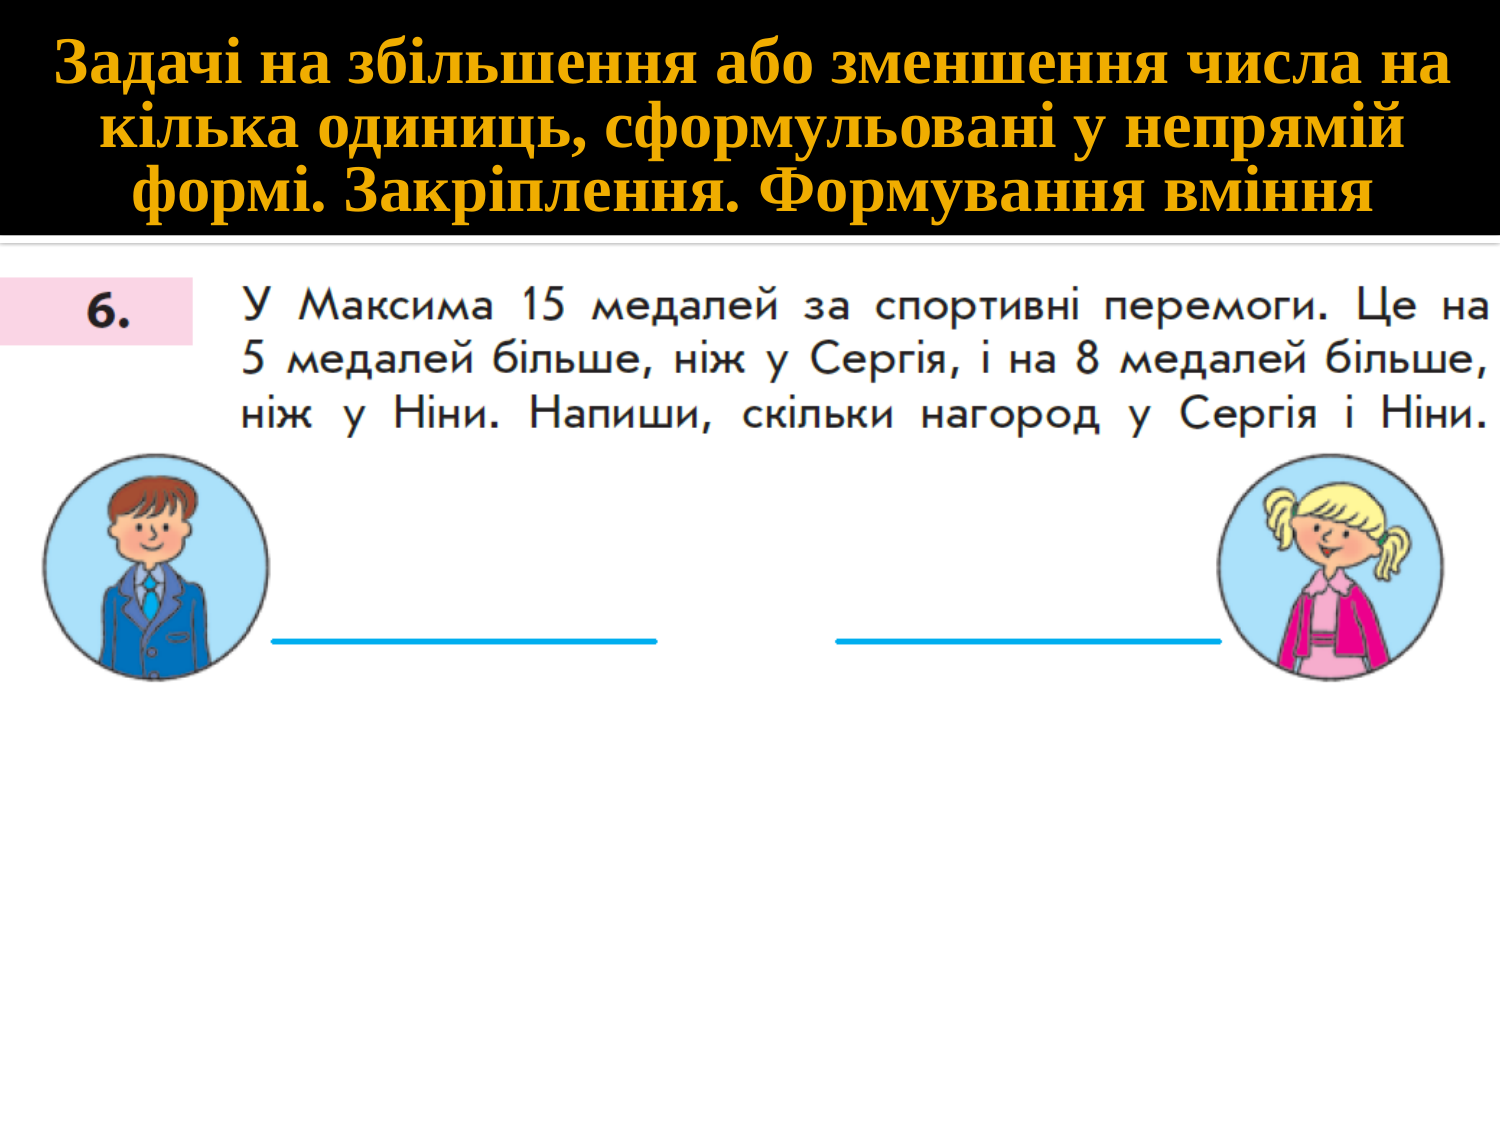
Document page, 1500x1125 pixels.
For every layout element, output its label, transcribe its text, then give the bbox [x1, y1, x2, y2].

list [0, 269, 1500, 688]
title Задачі на збільшення або зменшення числа на кілька одиниць, сформульовані у непрямій формі. Закріплення. Формування вміння [0, 25, 1500, 231]
